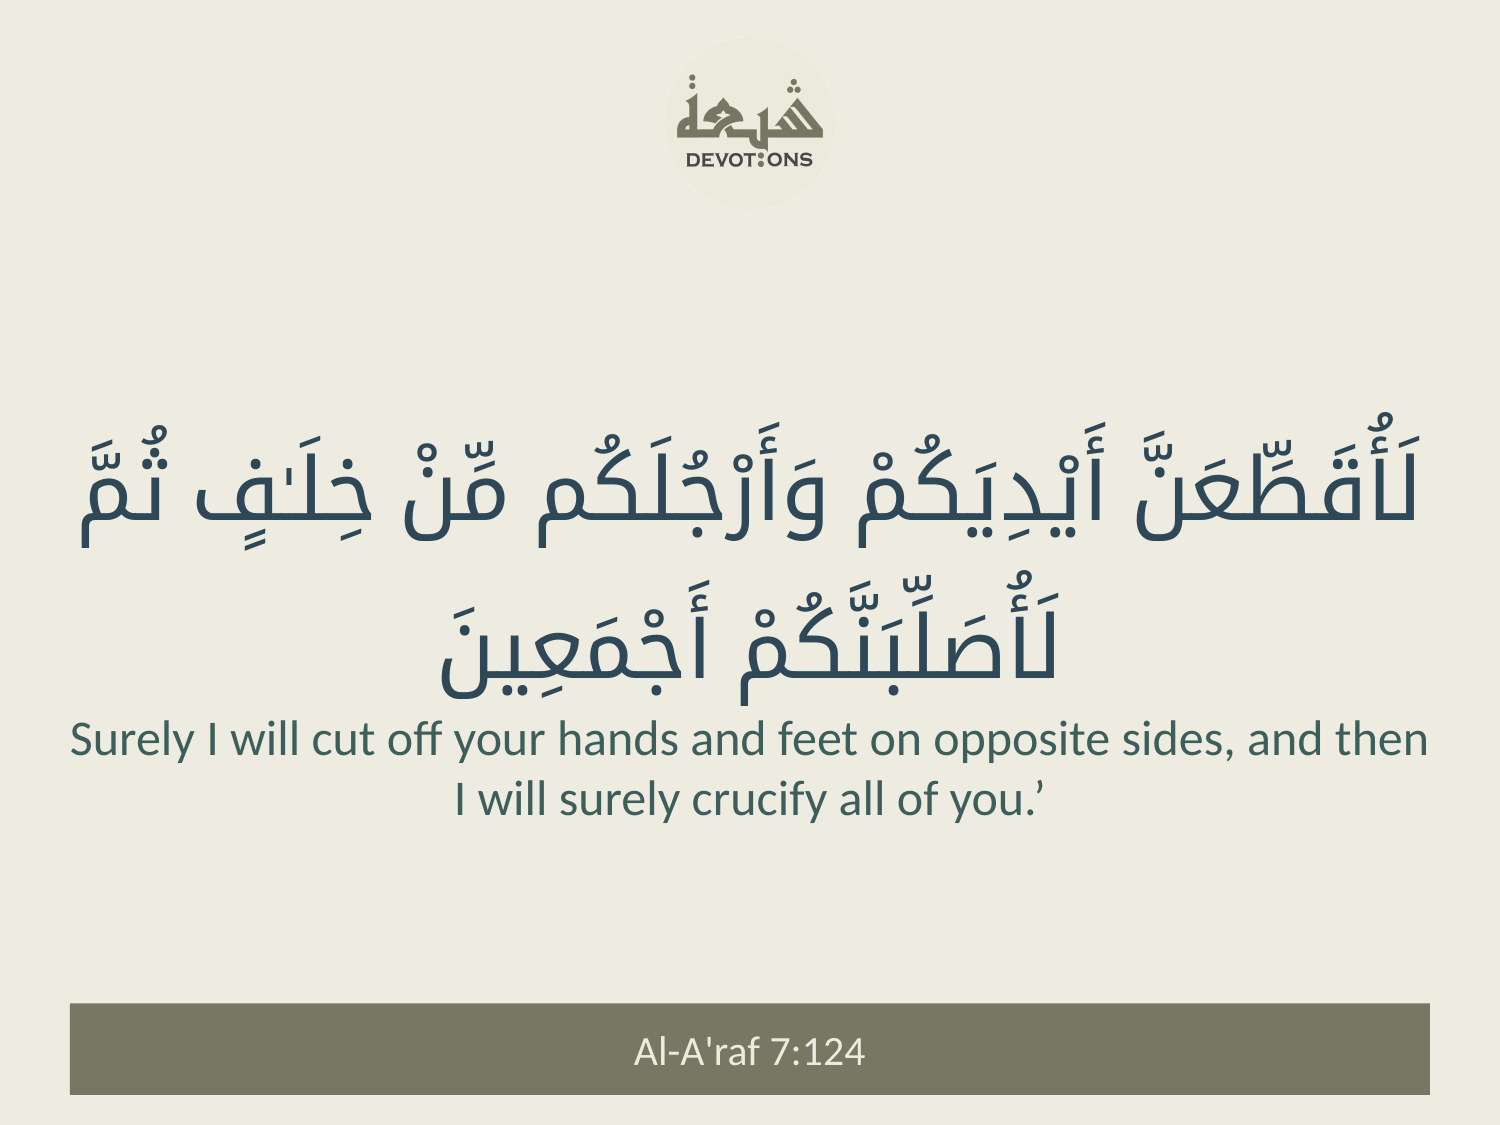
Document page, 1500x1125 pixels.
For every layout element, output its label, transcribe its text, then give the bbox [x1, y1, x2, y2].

picture [656, 29, 844, 203]
list Al-A'raf 7:124 [69, 1003, 1430, 1095]
list لَأُقَطِّعَنَّ أَيْدِيَكُمْ وَأَرْجُلَكُم مِّنْ خِلَـٰفٍ ثُمَّ لَأُصَلِّبَنَّكُمْ أَجْمَعِينَ Surely I will cut off your hands and feet on opposite sides, and then I will surely crucify all of you.’ [69, 203, 1430, 1003]
